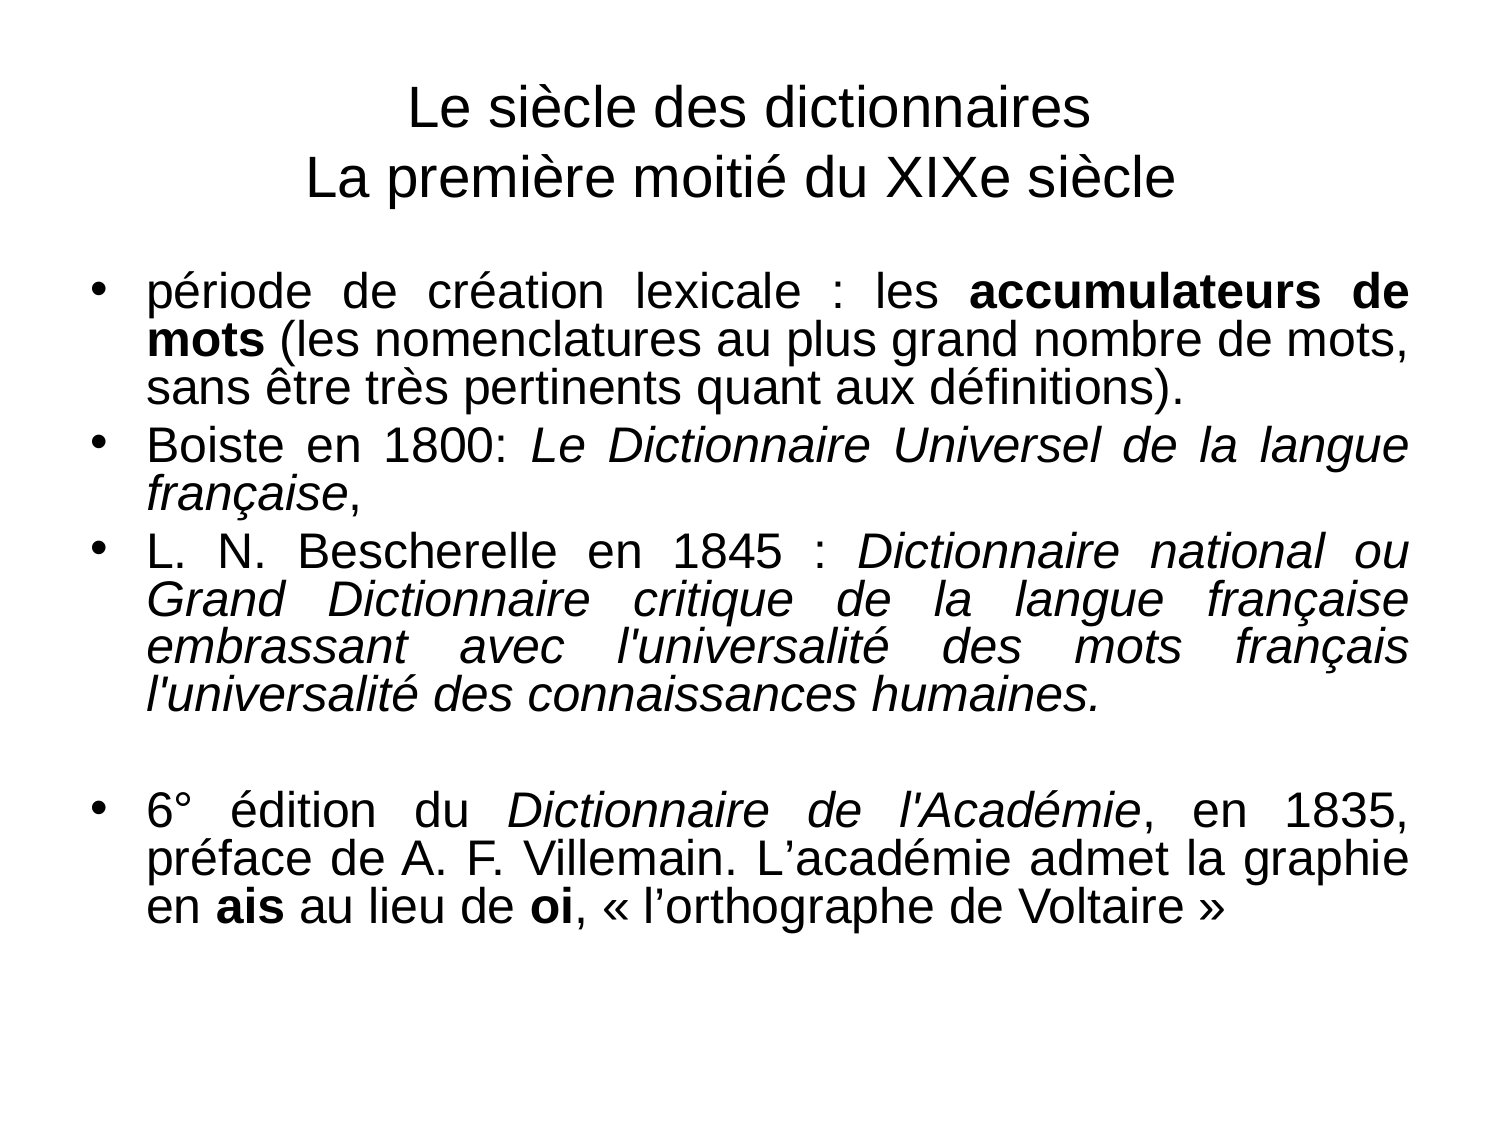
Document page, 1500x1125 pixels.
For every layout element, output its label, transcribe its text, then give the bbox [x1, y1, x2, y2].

title Le siècle des dictionnaires La première moitié du XIXe siècle [75, 45, 1425, 233]
list période de création lexicale : les accumulateurs de mots (les nomenclatures au plus grand nombre de mots, sans être très pertinents quant aux définitions). Boiste en 1800: Le Dictionnaire Universel de la langue française, L. N. Bescherelle en 1845 : Dictionnaire national ou Grand Dictionnaire critique de la langue française embrassant avec l'universalité des mots français l'universalité des connaissances humaines. 6° édition du Dictionnaire de l'Académie, en 1835, préface de A. F. Villemain. L’académie admet la graphie en ais au lieu de oi, « l’orthographe de Voltaire » [75, 262, 1425, 1005]
